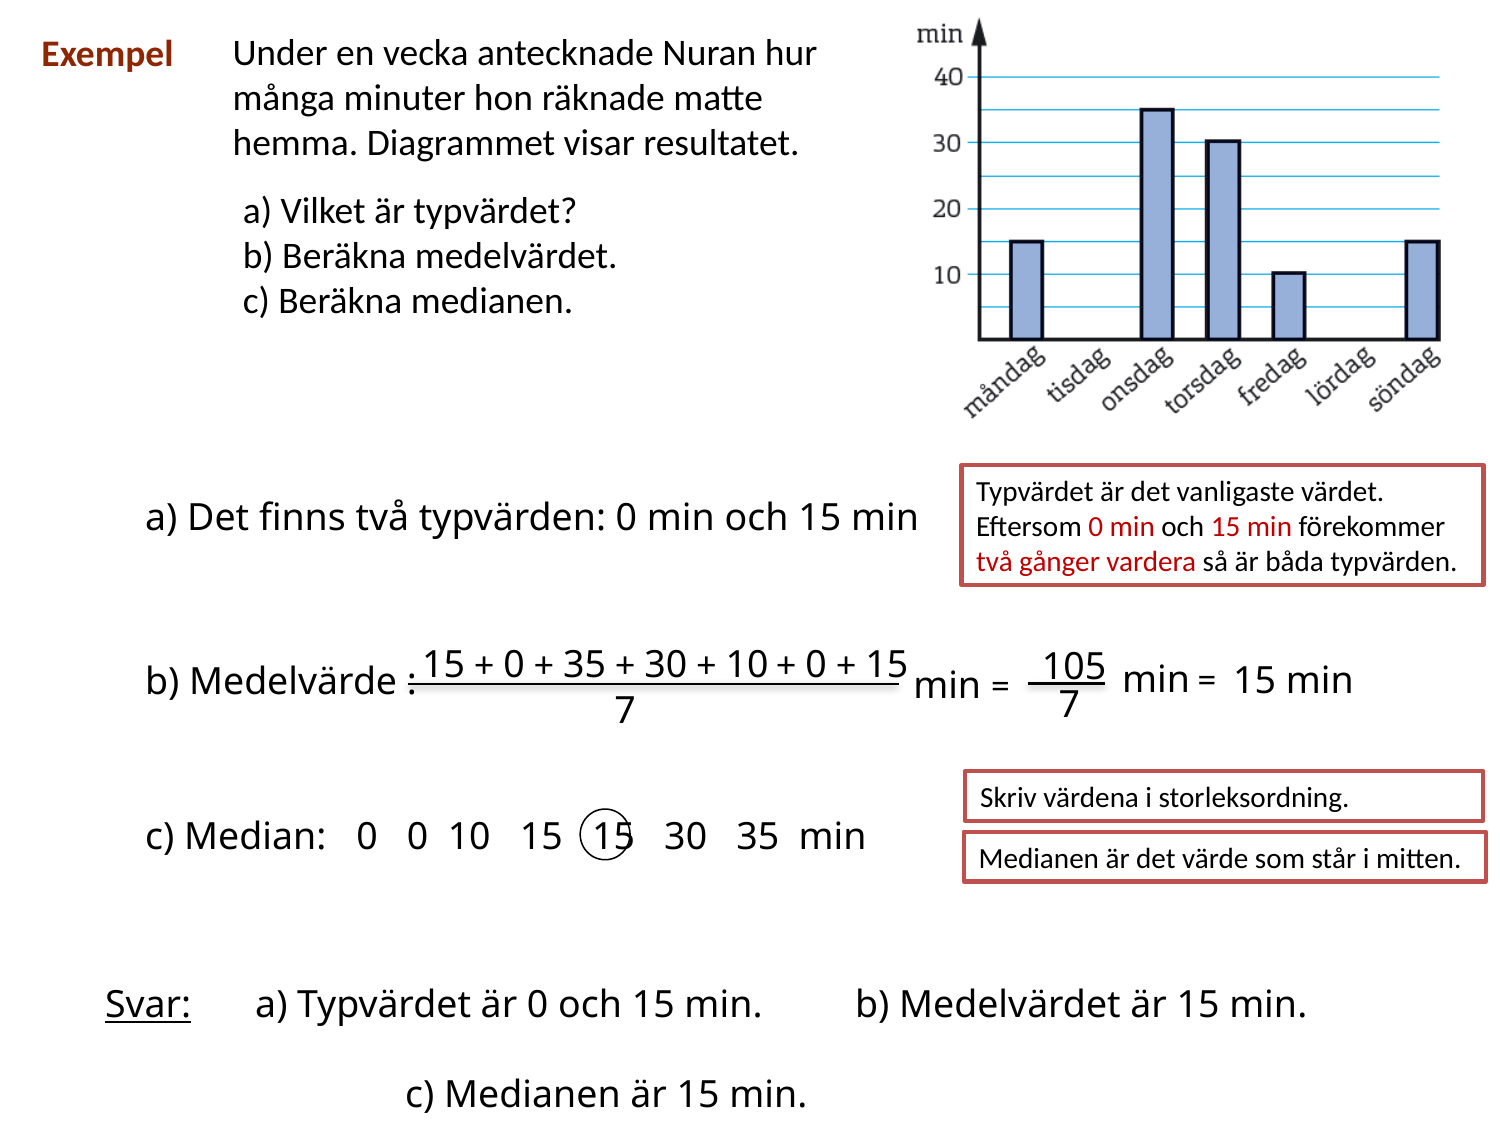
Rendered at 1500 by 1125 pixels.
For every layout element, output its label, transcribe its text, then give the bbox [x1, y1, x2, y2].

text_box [407, 632, 1029, 740]
text_box a) Det finns två typvärden: 0 min och 15 min [130, 485, 959, 546]
text_box [578, 806, 633, 862]
text_box b) Medelvärde : [130, 649, 401, 709]
text_box Skriv värdena i storleksordning. [963, 769, 1485, 823]
text_box Medianen är det värde som står i mitten. [962, 830, 1488, 884]
picture [910, 5, 1456, 437]
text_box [1026, 634, 1225, 734]
text_box Typvärdet är det vanligaste värdet. Eftersom 0 min och 15 min förekommer två gånger vardera så är båda typvärden. [959, 463, 1486, 587]
text_box Under en vecka antecknade Nuran hur många minuter hon räknade matte hemma. Diagrammet visar resultatet. [217, 20, 904, 171]
text_box 0 0 10 15 15 30 35 min [331, 804, 883, 865]
text_box Exempel [26, 22, 189, 82]
text_box Svar: a) Typvärdet är 0 och 15 min. b) Medelvärdet är 15 min. c) Medianen är 15 min. [90, 972, 1410, 1123]
text_box c) Median: [130, 804, 331, 865]
text_box a) Vilket är typvärdet? b) Beräkna medelvärdet. c) Beräkna medianen. [228, 178, 750, 328]
text_box 15 min [1231, 648, 1369, 709]
